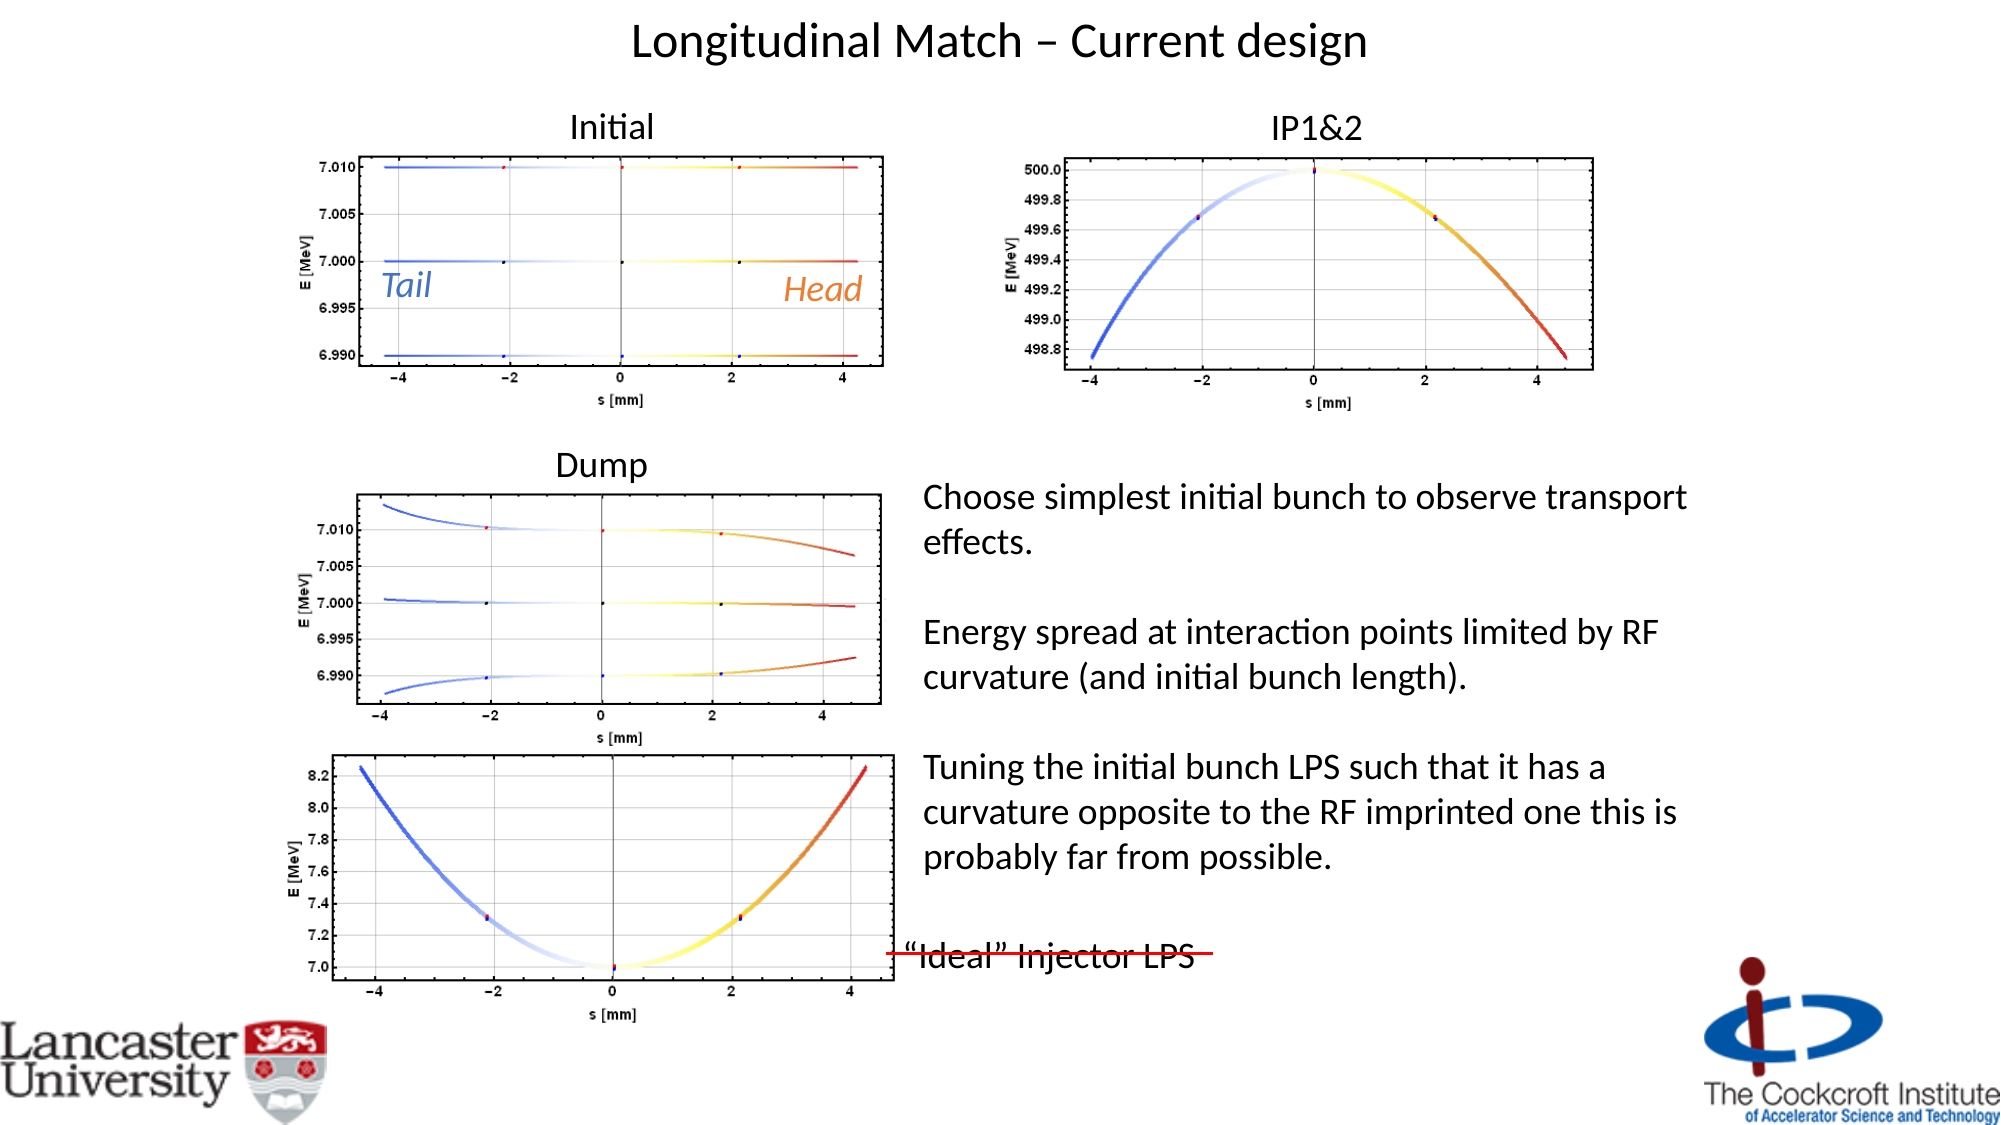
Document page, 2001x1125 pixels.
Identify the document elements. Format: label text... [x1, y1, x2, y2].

picture [1001, 155, 1596, 413]
text_box “Ideal” Injector LPS [897, 923, 1213, 952]
picture [295, 153, 886, 413]
text_box Choose simplest initial bunch to observe transport effects. Energy spread at interaction points limited by RF curvature (and initial bunch length). Tuning the initial bunch LPS such that it has a curvature opposite to the RF imprinted one this is probably far from possible. [908, 464, 1733, 885]
text_box IP1&2 [1256, 95, 1393, 155]
picture [0, 490, 897, 1125]
text_box “Ideal” Injector LPS [897, 955, 1213, 984]
text_box Dump [507, 433, 697, 490]
text_box Initial [554, 94, 672, 153]
picture [1704, 957, 2000, 1125]
text_box Longitudinal Match – Current design [249, 0, 1750, 75]
